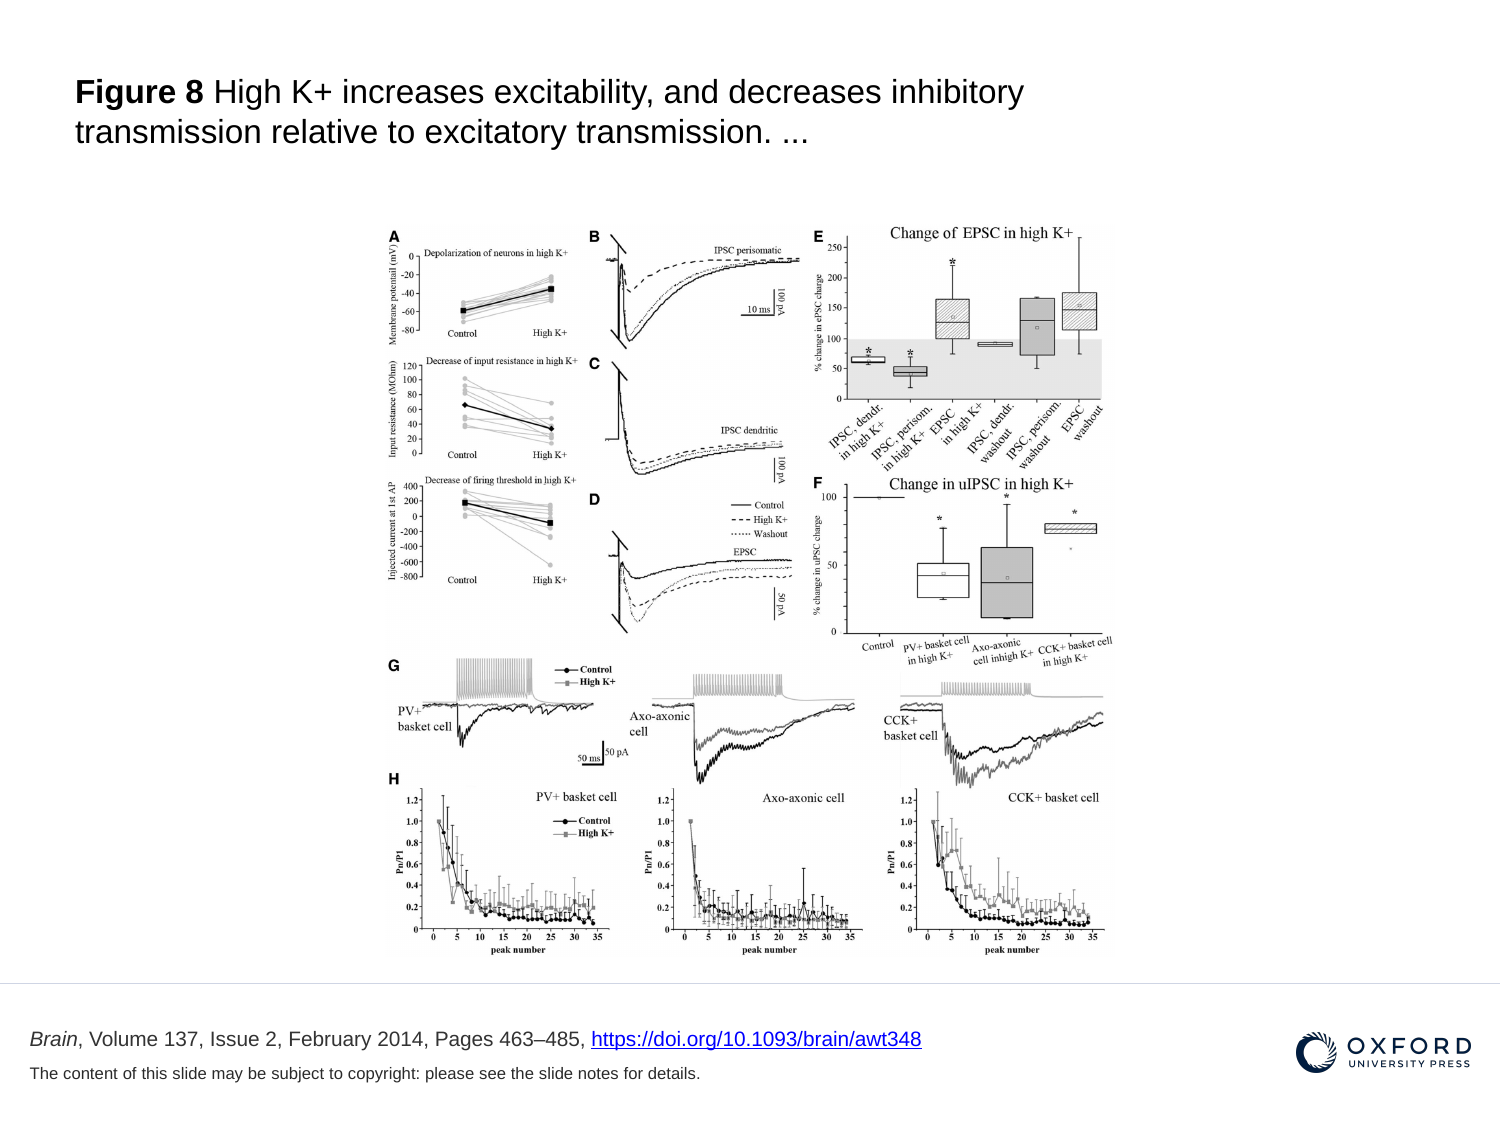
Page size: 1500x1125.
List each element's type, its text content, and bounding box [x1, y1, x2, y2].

footer Brain, Volume 137, Issue 2, February 2014, Pages 463–485, https://doi.org/10.1093/brain/awt348 The content of this slide may be subject to copyright: please see the slide notes for details. [0, 983, 1260, 1125]
picture [385, 224, 1115, 957]
title Figure 8 High K+ increases excitability, and decreases inhibitory transmission relative to excitatory transmission. ... [75, 69, 1078, 171]
picture [1296, 1032, 1471, 1073]
